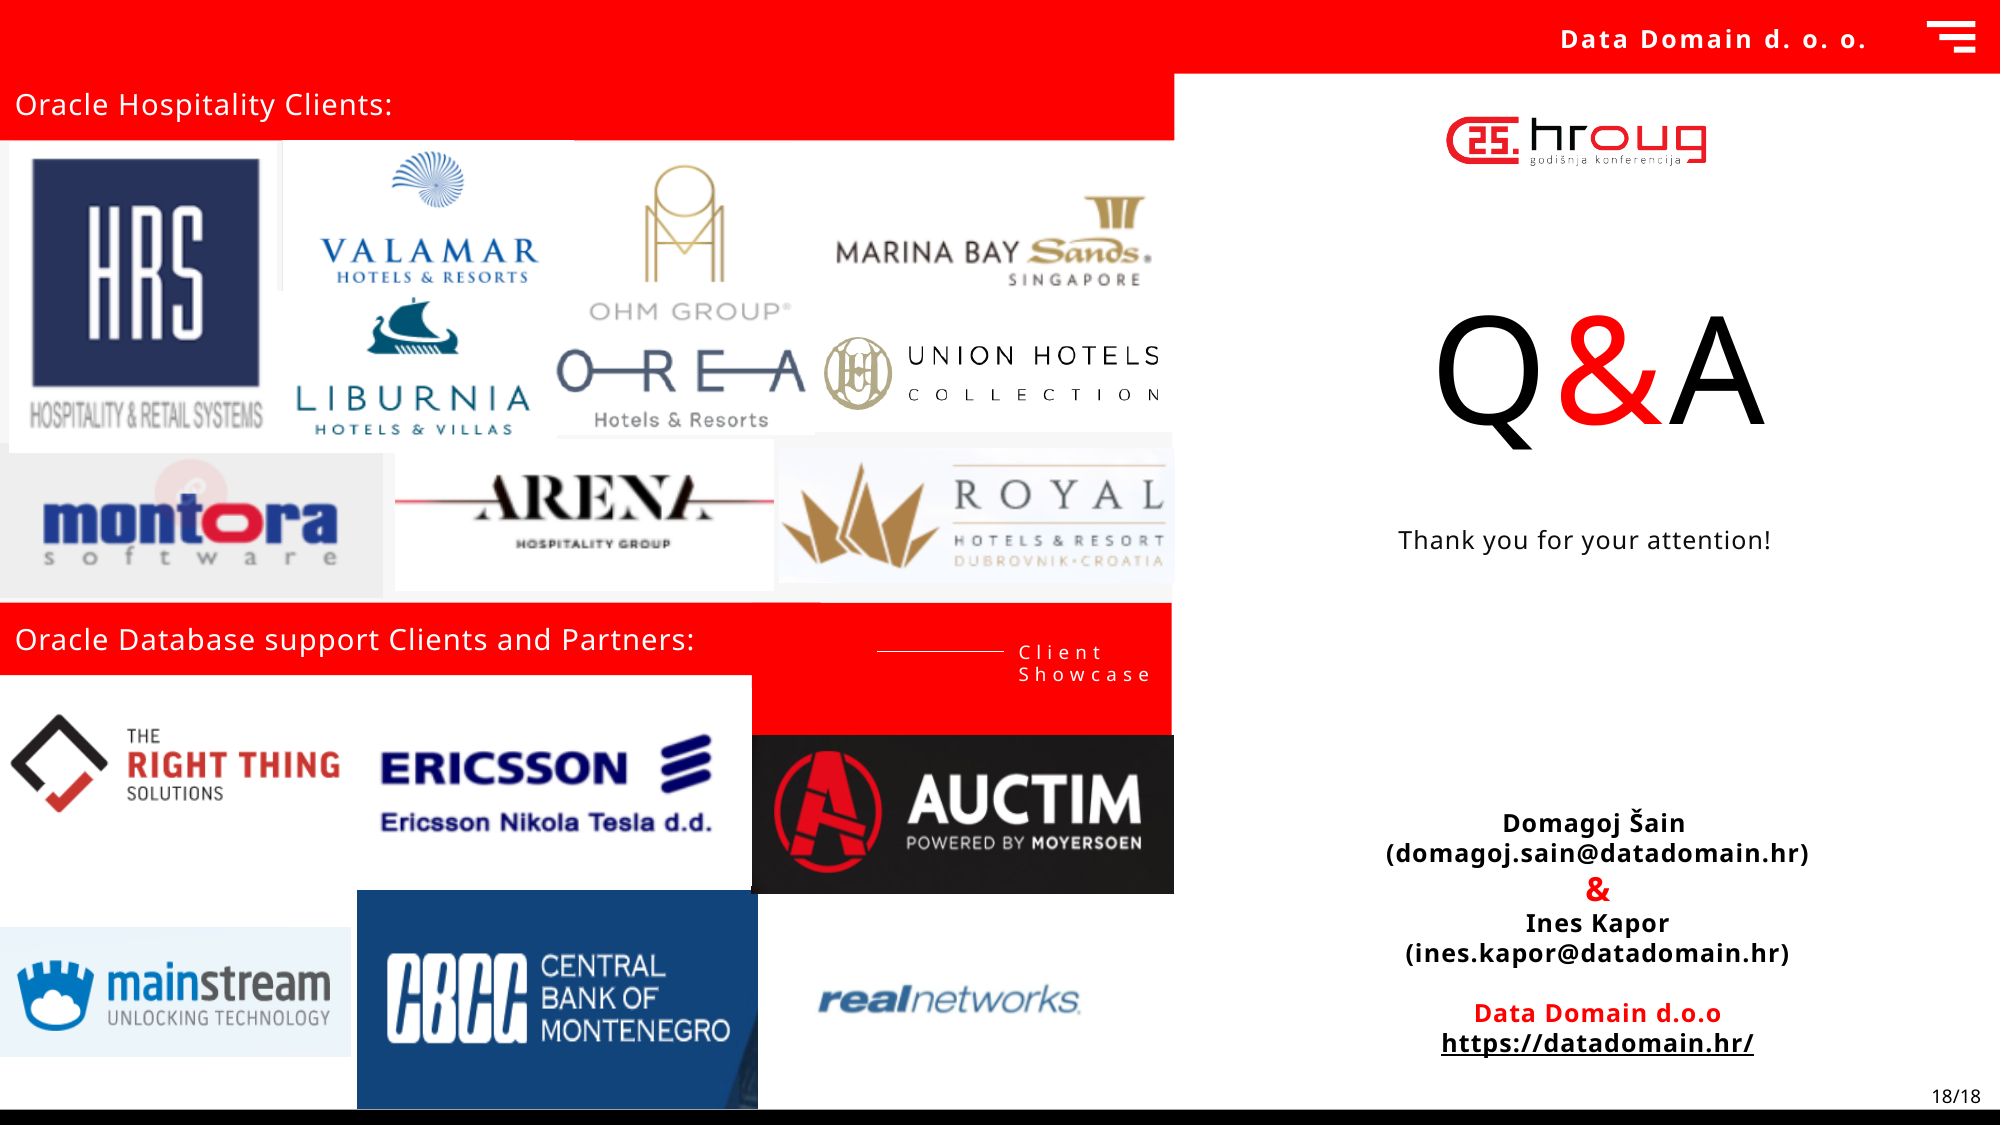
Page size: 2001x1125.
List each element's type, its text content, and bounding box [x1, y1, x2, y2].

text_box Q&A [1415, 266, 1781, 462]
text_box Oracle Hospitality Clients: [0, 67, 1175, 141]
picture [779, 448, 1175, 583]
picture [1432, 104, 1723, 177]
text_box Domagoj Šain (domagoj.sain@datadomain.hr) & Ines Kapor (ines.kapor@datadomain.hr) Data Domain d.o.o https://datadomain.hr/ [1217, 800, 1979, 1125]
text_box 18/18 [1916, 1076, 1997, 1115]
text_box Thank you for your attention! [1383, 517, 2000, 562]
text_box Data Domain d. o. o. [1544, 15, 1882, 61]
picture [0, 699, 346, 844]
picture [0, 140, 1188, 598]
picture [766, 931, 1129, 1083]
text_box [1926, 21, 1976, 53]
text_box Oracle Database support Clients and Partners: [0, 602, 822, 676]
text_box Client Showcase [1003, 633, 1253, 693]
picture [352, 688, 1174, 1109]
picture [0, 927, 351, 1058]
